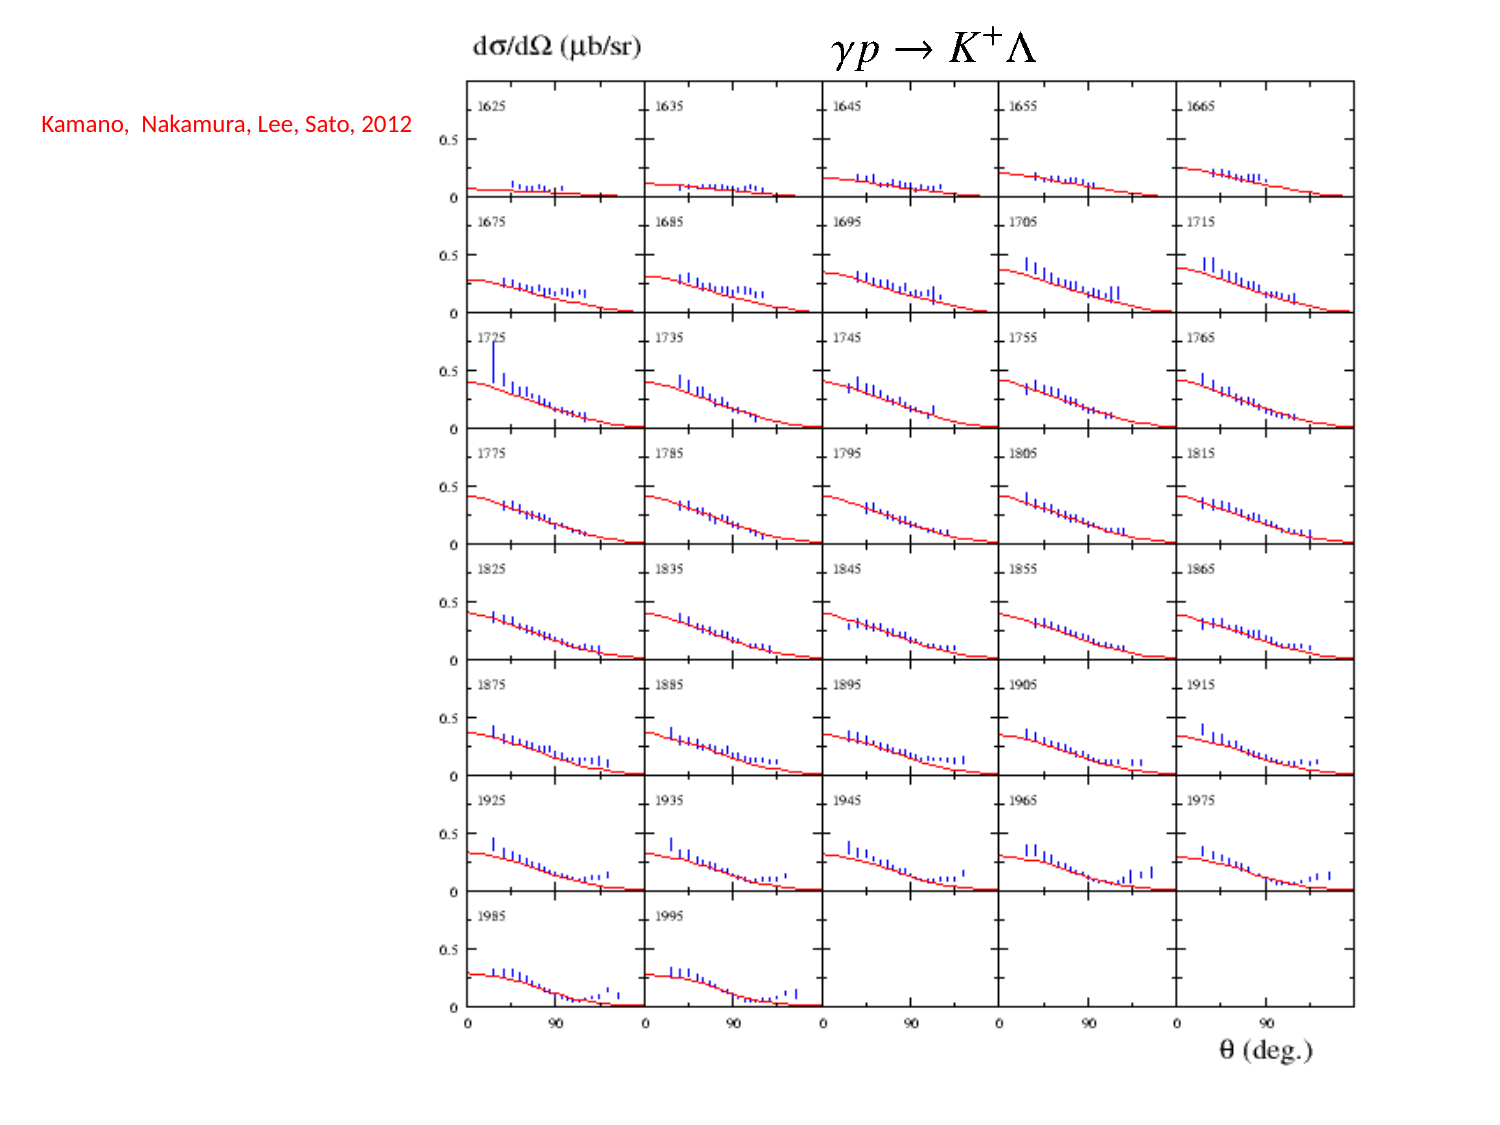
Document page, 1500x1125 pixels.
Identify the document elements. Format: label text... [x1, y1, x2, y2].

text_box Kamano, Nakamura, Lee, Sato, 2012 [26, 99, 377, 145]
picture [382, 0, 1438, 1088]
